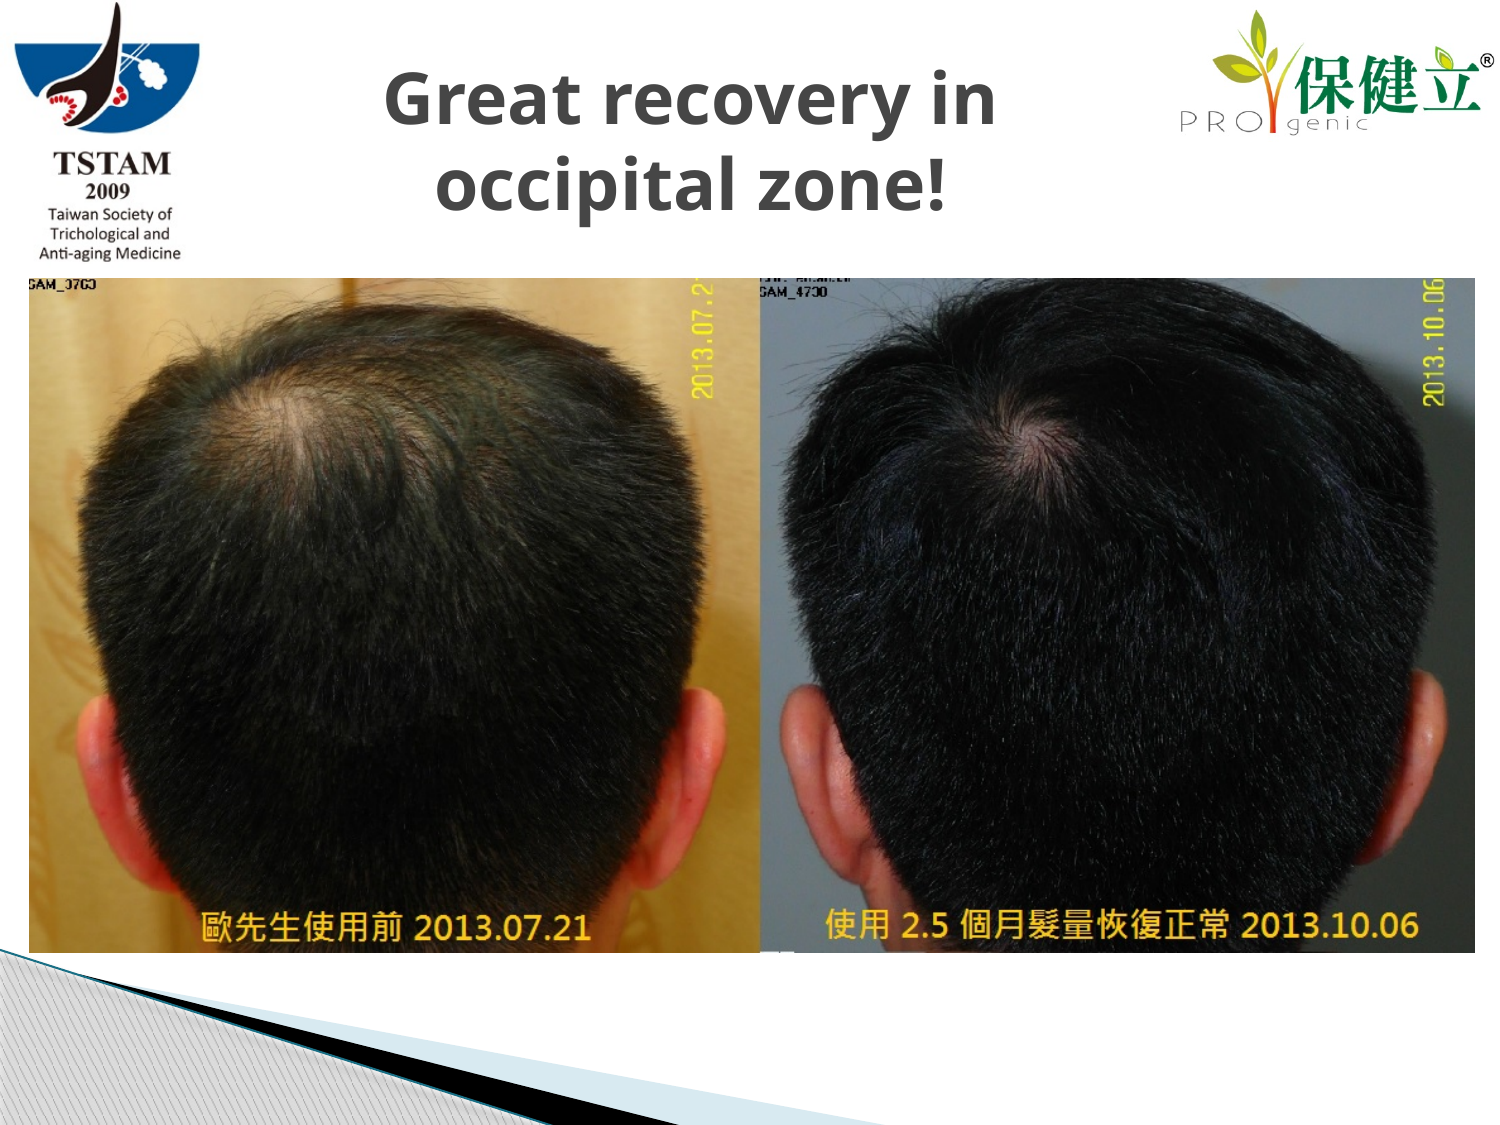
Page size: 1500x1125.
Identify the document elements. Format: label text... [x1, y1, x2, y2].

picture [1169, 0, 1500, 142]
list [29, 277, 1476, 953]
title Great recovery in occipital zone! [206, 45, 1176, 233]
picture [0, 0, 211, 268]
